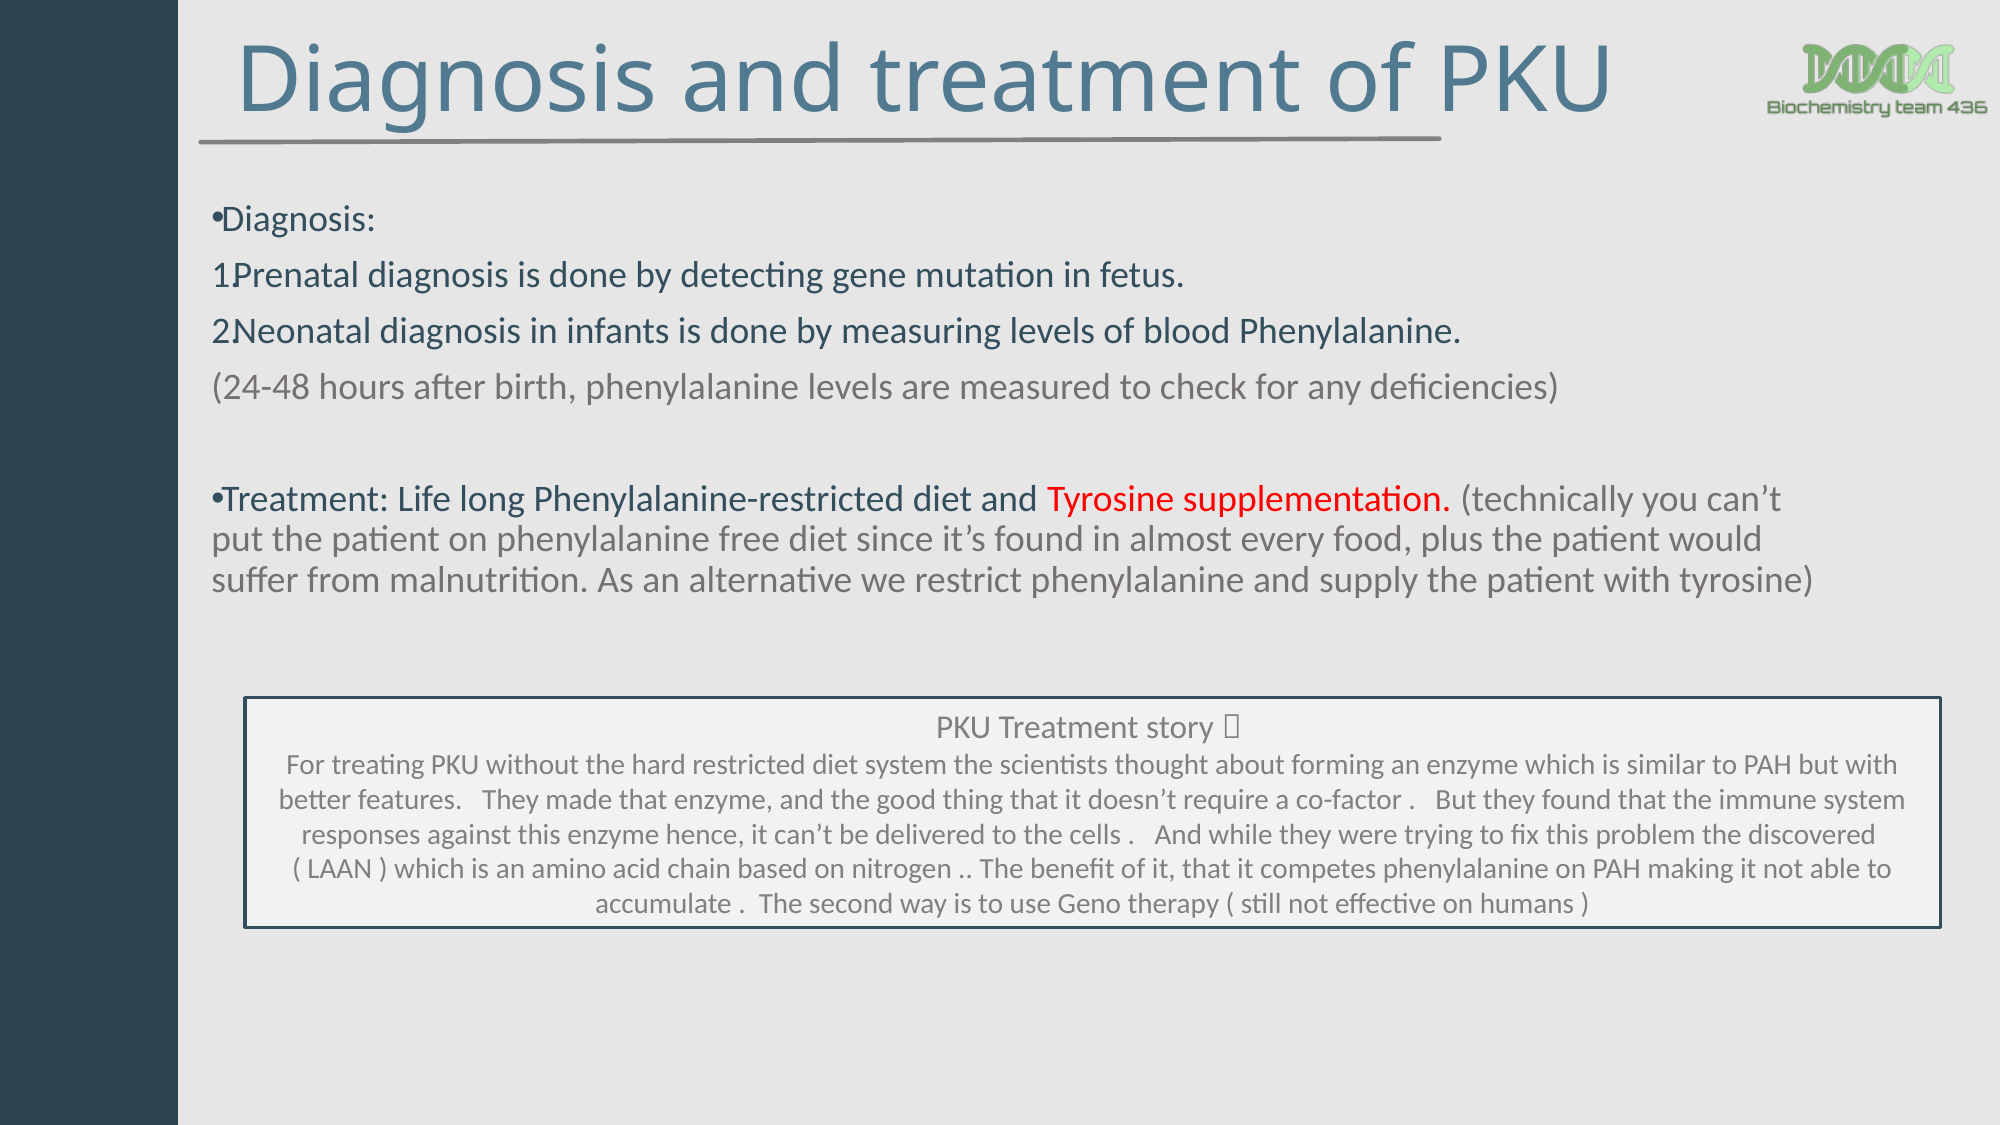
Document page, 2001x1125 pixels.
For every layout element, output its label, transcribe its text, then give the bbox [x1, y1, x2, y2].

picture [1747, 0, 2000, 210]
text_box PKU Treatment story  For treating PKU without the hard restricted diet system the scientists thought about forming an enzyme which is similar to PAH but with better features. They made that enzyme, and the good thing that it doesn’t require a co-factor . But they found that the immune system responses against this enzyme hence, it can’t be delivered to the cells . And while they were trying to fix this problem the discovered ( LAAN ) which is an amino acid chain based on nitrogen .. The benefit of it, that it competes phenylalanine on PAH making it not able to accumulate . The second way is to use Geno therapy ( still not effective on humans ) [245, 697, 1941, 928]
list Diagnosis: Prenatal diagnosis is done by detecting gene mutation in fetus. Neonatal diagnosis in infants is done by measuring levels of blood Phenylalanine. (24-48 hours after birth, phenylalanine levels are measured to check for any deficiencies) Treatment: Life long Phenylalanine-restricted diet and Tyrosine supplementation. (technically you can’t put the patient on phenylalanine free diet since it’s found in almost every food, plus the patient would suffer from malnutrition. As an alternative we restrict phenylalanine and supply the patient with tyrosine) [196, 191, 1834, 643]
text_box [200, 138, 1440, 143]
text_box [0, 0, 179, 1125]
text_box Diagnosis and treatment of PKU [220, 12, 1632, 138]
